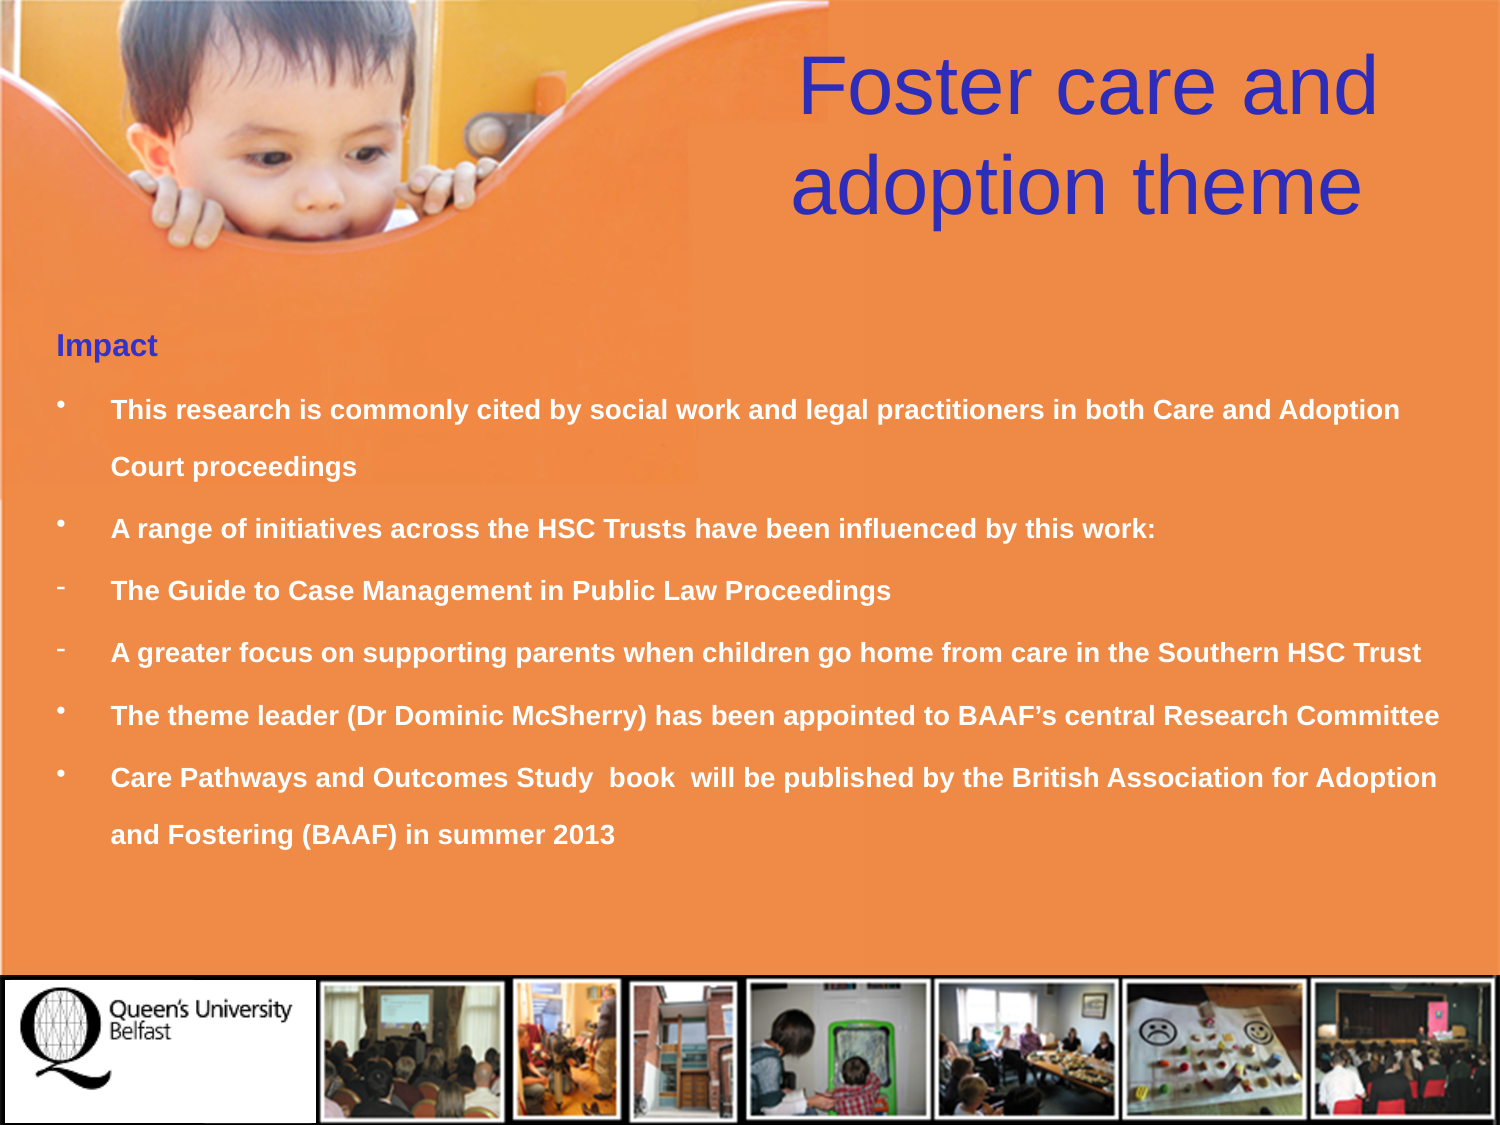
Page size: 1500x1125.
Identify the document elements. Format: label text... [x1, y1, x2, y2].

list Impact This research is commonly cited by social work and legal practitioners in both Care and Adoption Court proceedings A range of initiatives across the HSC Trusts have been influenced by this work: The Guide to Case Management in Public Law Proceedings A greater focus on supporting parents when children go home from care in the Southern HSC Trust The theme leader (Dr Dominic McSherry) has been appointed to BAAF’s central Research Committee Care Pathways and Outcomes Study book will be published by the British Association for Adoption and Fostering (BAAF) in summer 2013 [41, 290, 1459, 966]
title Foster care and adoption theme [658, 42, 1497, 220]
picture [0, 0, 1500, 1125]
